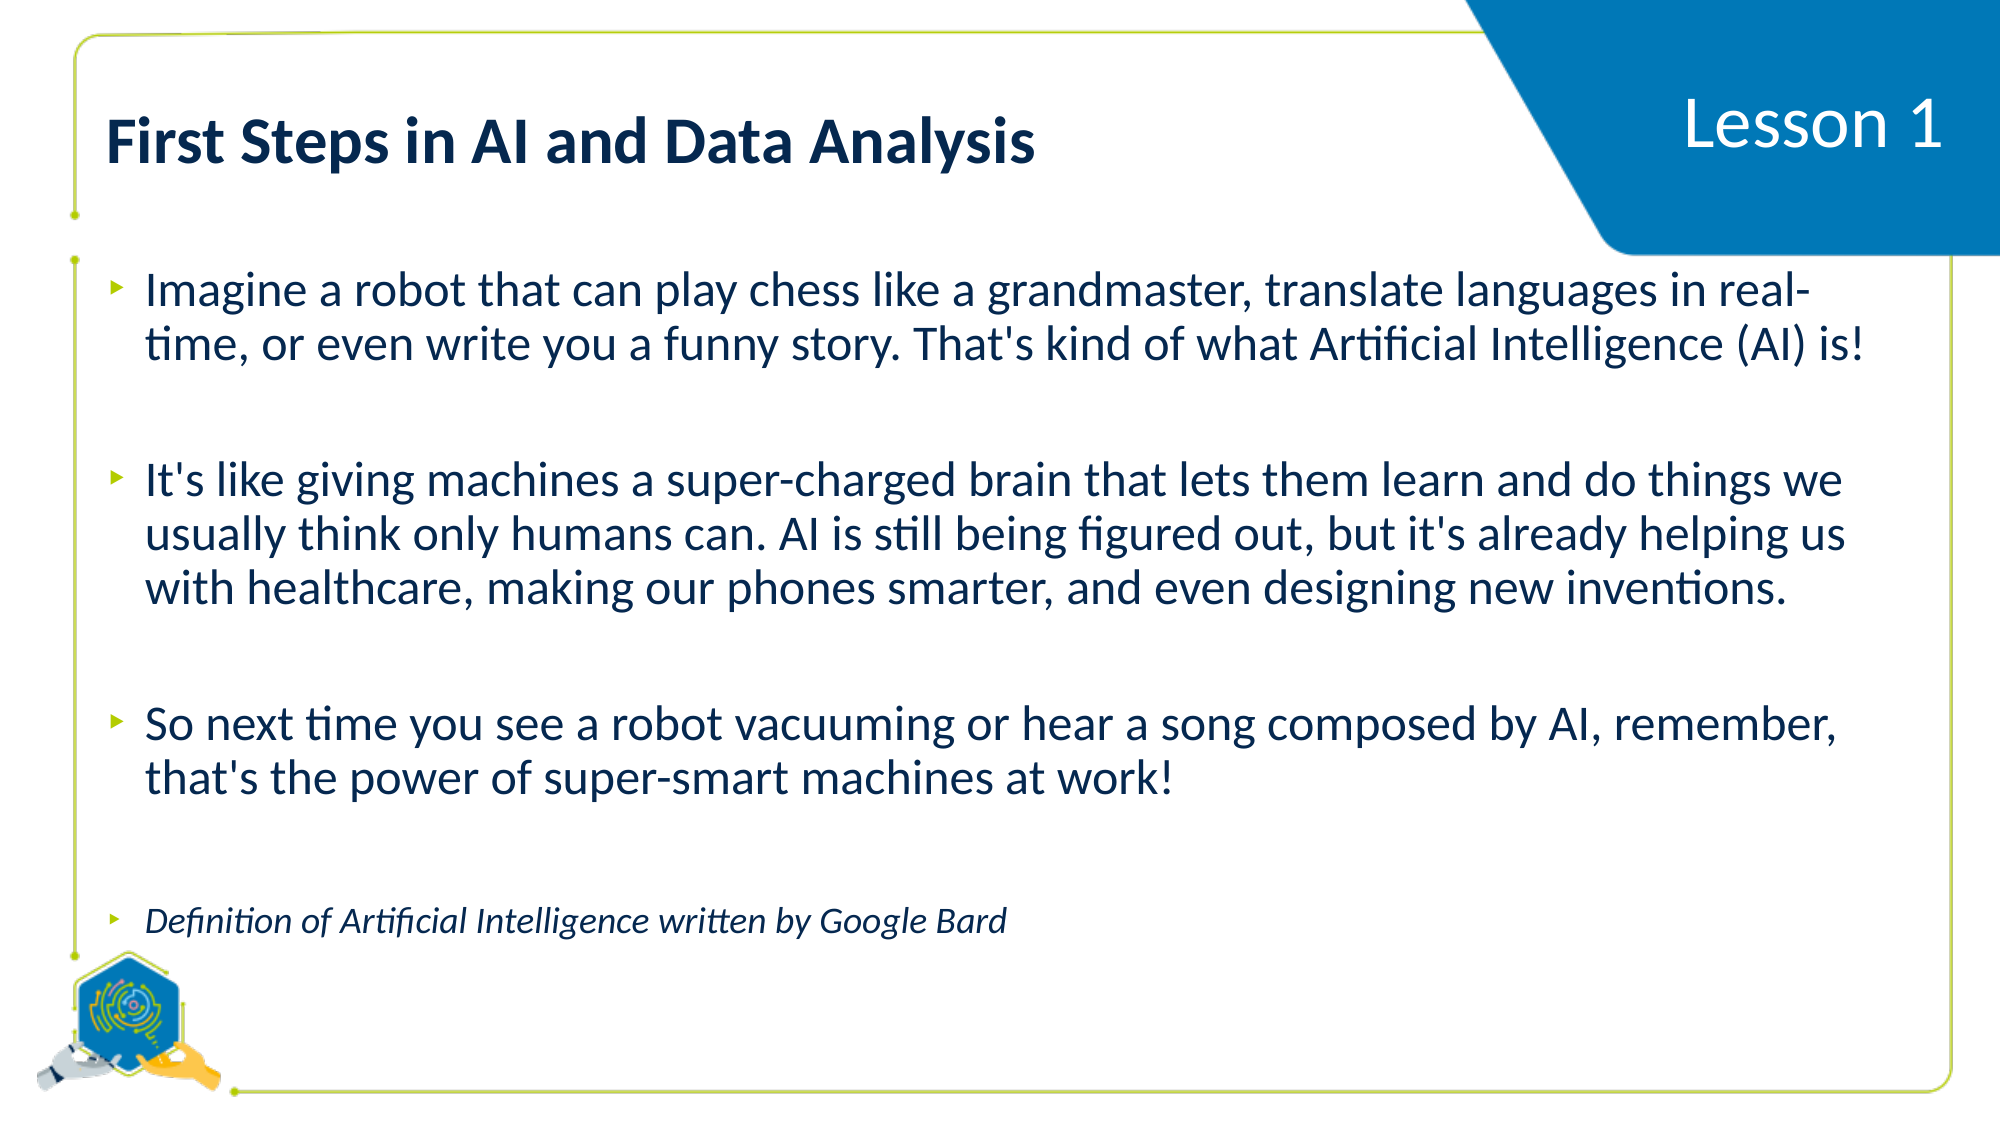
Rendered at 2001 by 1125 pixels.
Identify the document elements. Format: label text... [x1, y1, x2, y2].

text_box Lesson 1 [1668, 65, 2000, 171]
title First Steps in AI and Data Analysis [105, 65, 1398, 220]
list Imagine a robot that can play chess like a grandmaster, translate languages in real-time, or even write you a funny story. That's kind of what Artificial Intelligence (AI) is! It's like giving machines a super-charged brain that lets them learn and do things we usually think only humans can. AI is still being figured out, but it's already helping us with healthcare, making our phones smarter, and even designing new inventions. So next time you see a robot vacuuming or hear a song composed by AI, remember, that's the power of super-smart machines at work! Definition of Artificial Intelligence written by Google Bard [107, 262, 1879, 1025]
